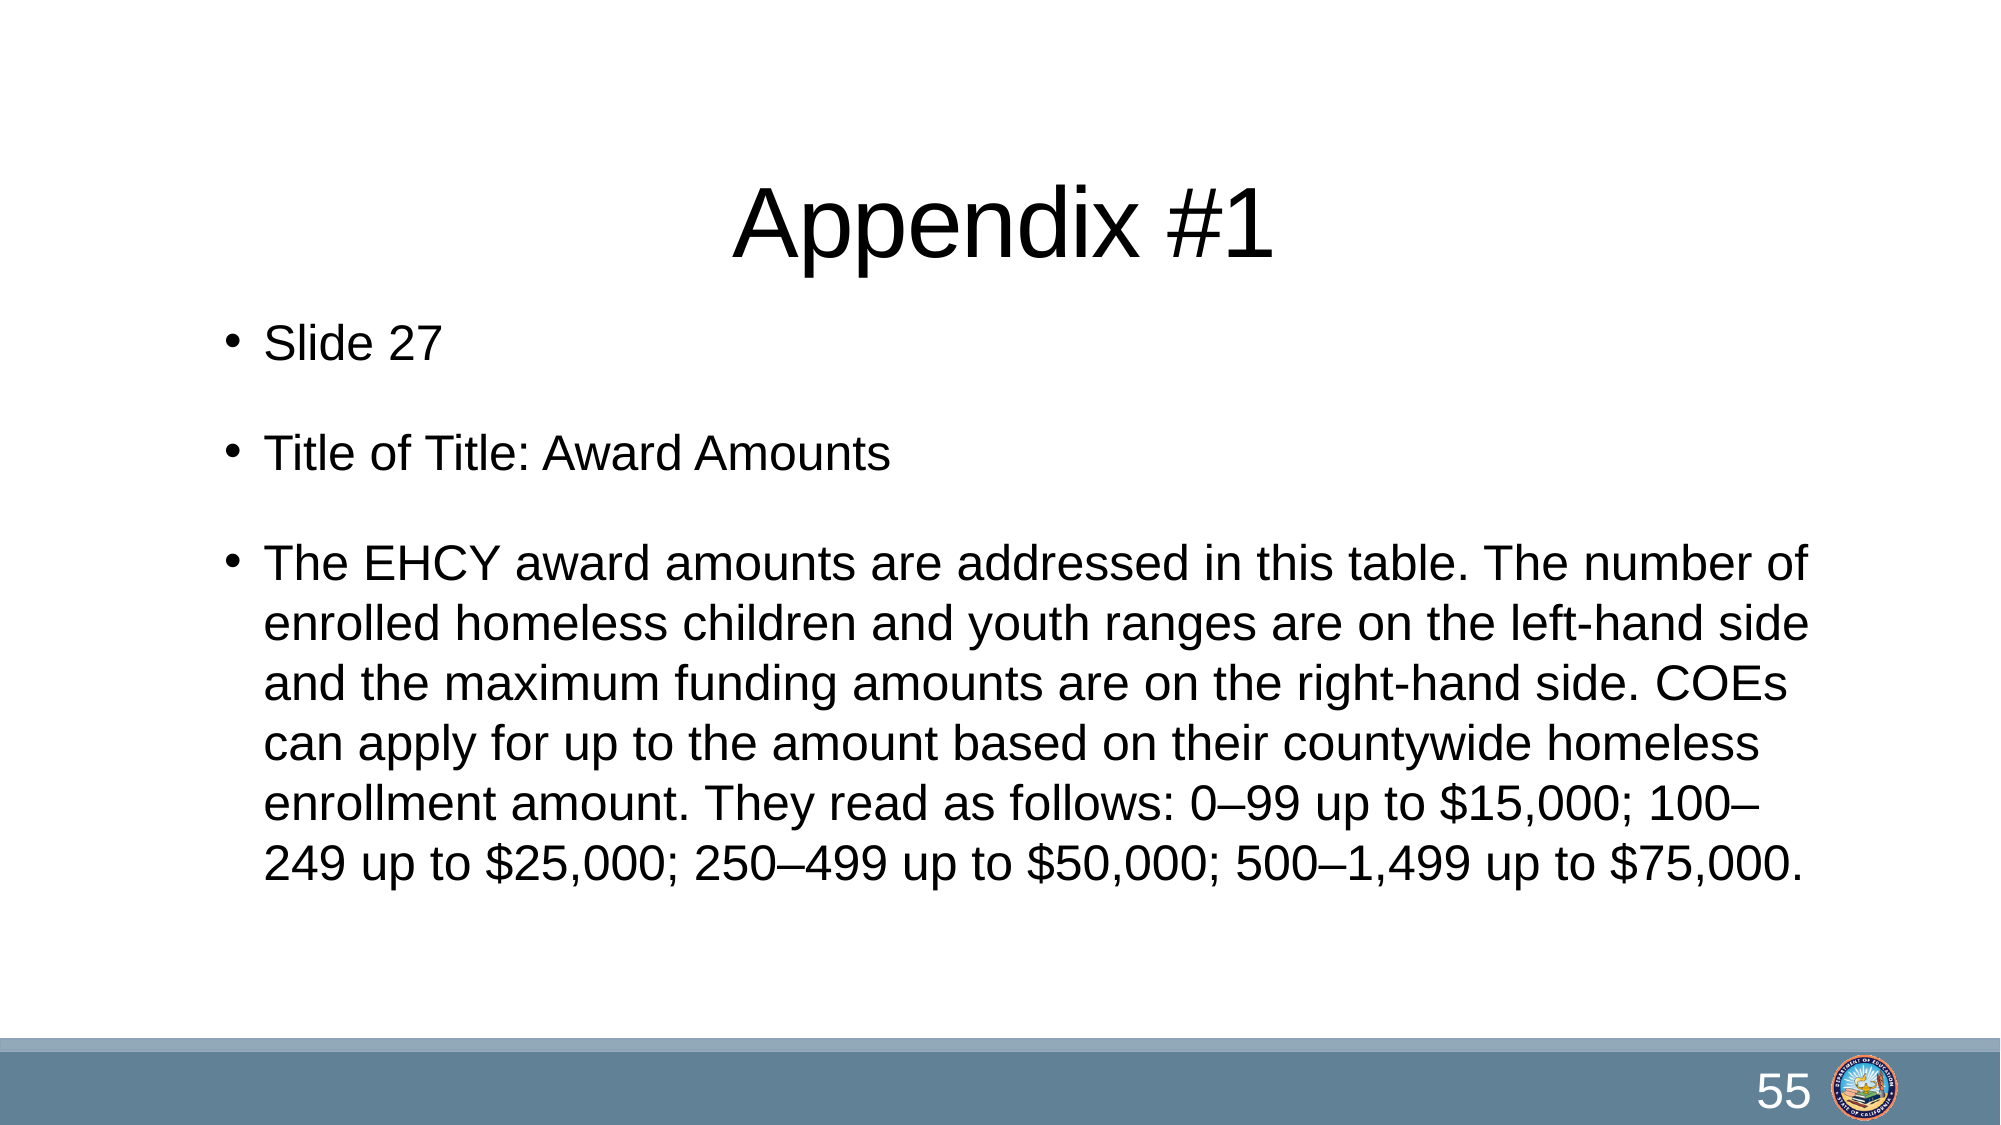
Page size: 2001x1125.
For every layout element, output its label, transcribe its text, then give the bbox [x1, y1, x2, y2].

slide_number 55 [1611, 1059, 1827, 1119]
list Slide 27 Title of Title: Award Amounts The EHCY award amounts are addressed in this table. The number of enrolled homeless children and youth ranges are on the left-hand side and the maximum funding amounts are on the right-hand side. COEs can apply for up to the amount based on their countywide homeless enrollment amount. They read as follows: 0‒99 up to $15,000; 100‒249 up to $25,000; 250‒499 up to $50,000; 500‒1,499 up to $75,000. [180, 302, 1830, 1018]
picture [1831, 1055, 1899, 1122]
title Appendix #1 [180, 47, 1830, 285]
